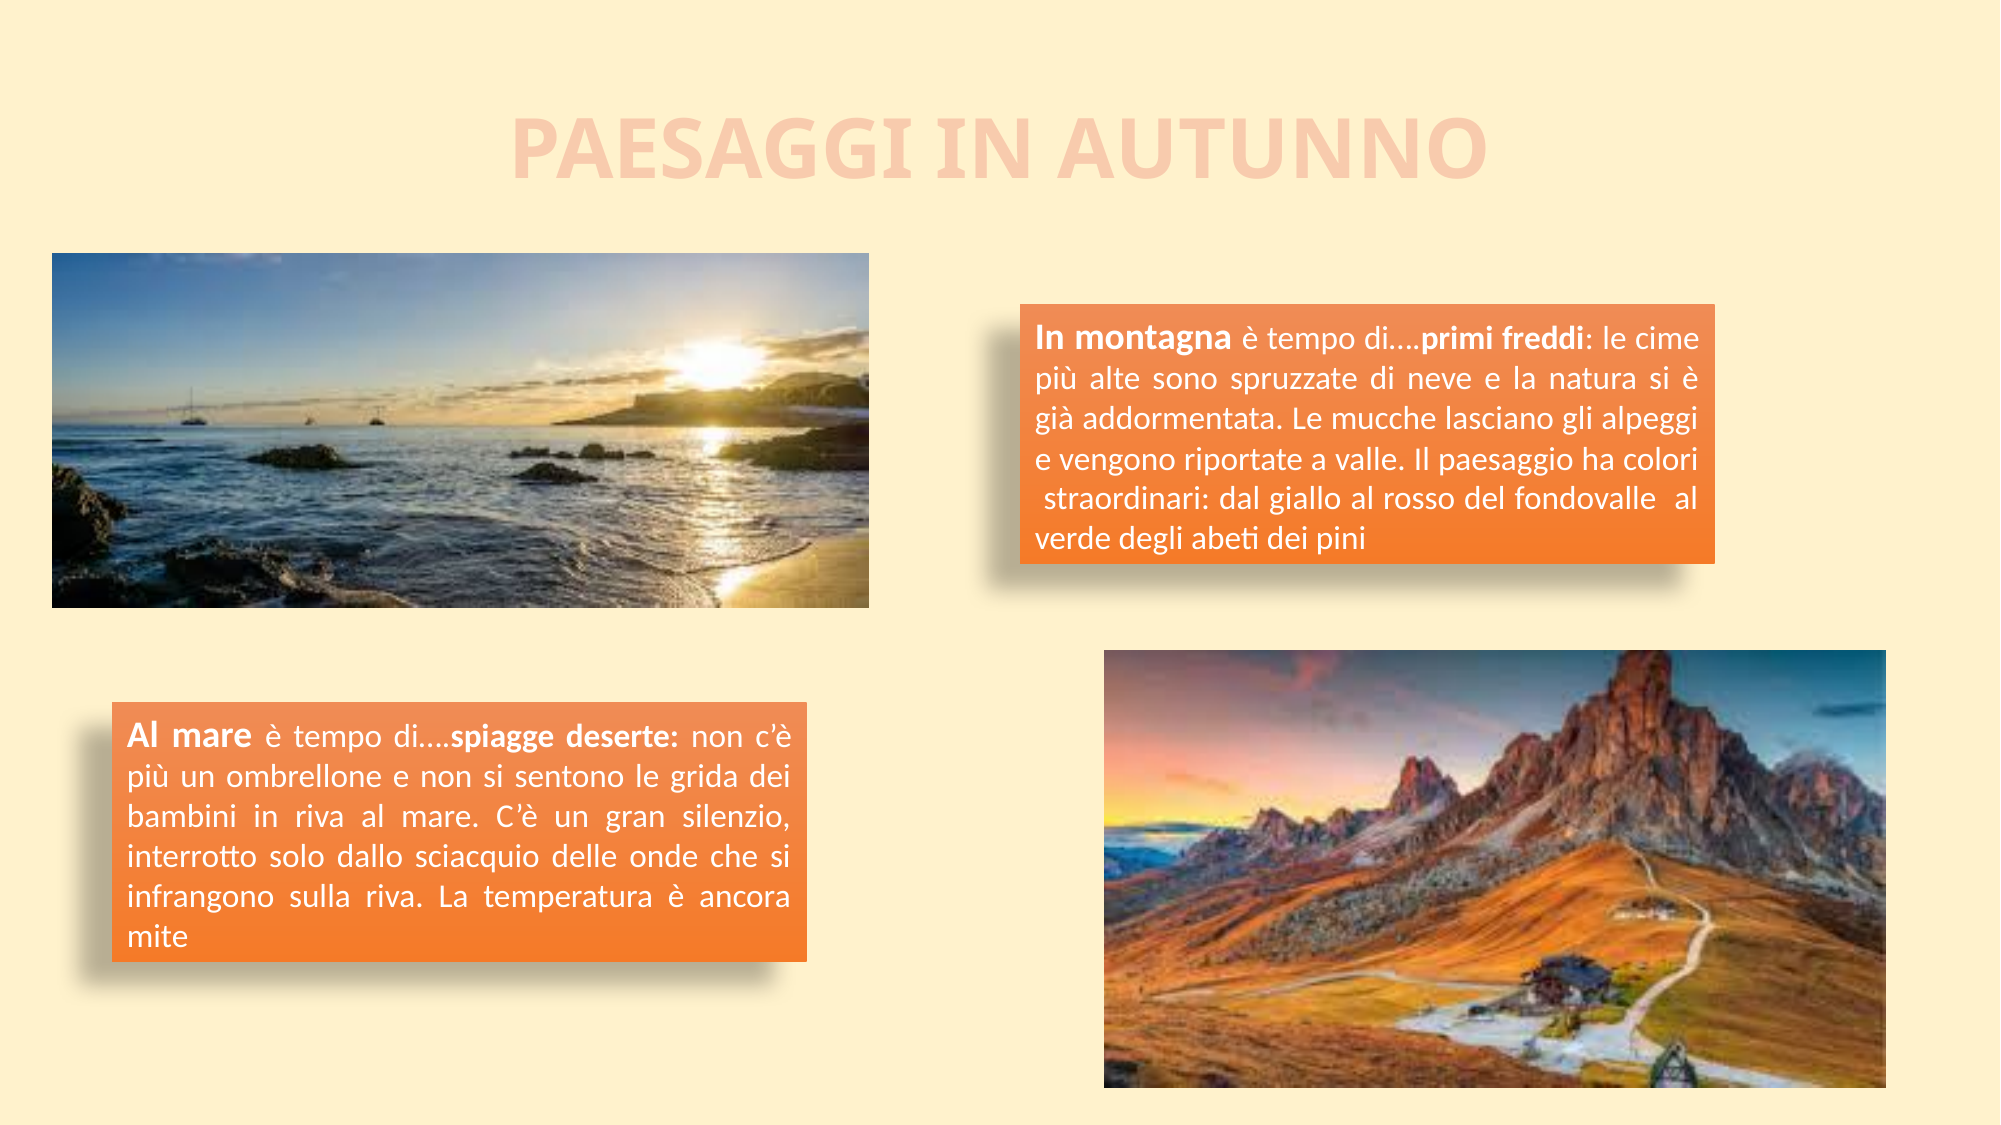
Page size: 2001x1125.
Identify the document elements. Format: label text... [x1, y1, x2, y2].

text_box Al mare è tempo di….spiagge deserte: non c’è più un ombrellone e non si sentono le grida dei bambini in riva al mare. C’è un gran silenzio, interrotto solo dallo sciacquio delle onde che si infrangono sulla riva. La temperatura è ancora mite [112, 702, 807, 962]
text_box In montagna è tempo di….primi freddi: le cime più alte sono spruzzate di neve e la natura si è già addormentata. Le mucche lasciano gli alpeggi e vengono riportate a valle. Il paesaggio ha colori straordinari: dal giallo al rosso del fondovalle al verde degli abeti dei pini [1020, 304, 1715, 564]
title PAESAGGI IN AUTUNNO [137, 42, 1863, 260]
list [52, 253, 869, 609]
picture [1104, 650, 1886, 1088]
